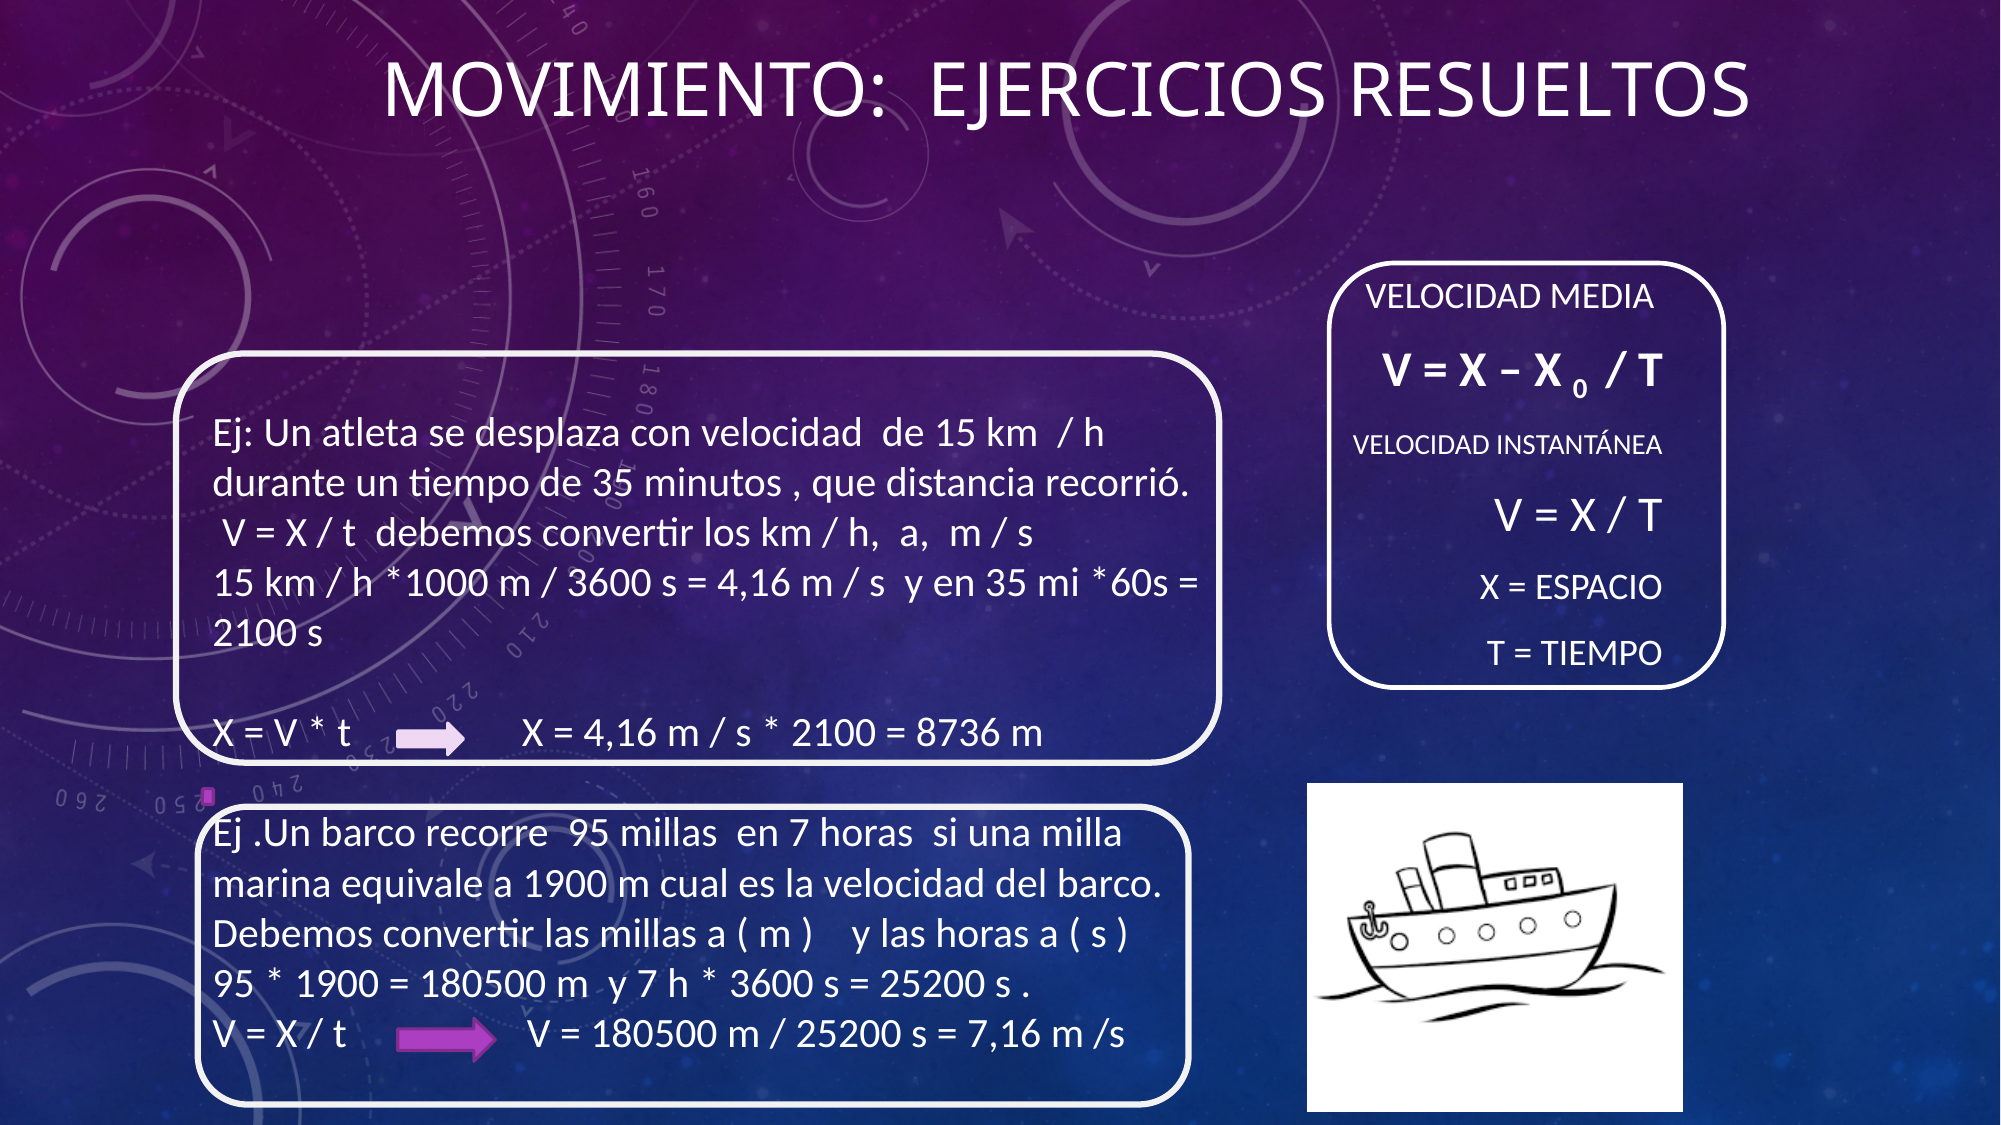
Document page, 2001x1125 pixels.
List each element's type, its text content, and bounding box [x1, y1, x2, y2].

title movimiento: EJERCICIOS RESUELTOS [296, 20, 1837, 140]
text_box Ej: Un atleta se desplaza con velocidad de 15 km / h durante un tiempo de 35 minutos , que distancia recorrió. V = X / t debemos convertir los km / h, a, m / s 15 km / h *1000 m / 3600 s = 4,16 m / s y en 35 mi *60s = 2100 s X = V * t X = 4,16 m / s * 2100 = 8736 m Ej .Un barco recorre 95 millas en 7 horas si una milla marina equivale a 1900 m cual es la velocidad del barco. Debemos convertir las millas a ( m ) y las horas a ( s ) 95 * 1900 = 180500 m y 7 h * 3600 s = 25200 s . V = X / t V = 180500 m / 25200 s = 7,16 m /s [197, 397, 1232, 1125]
text_box [174, 351, 1221, 765]
text_box [200, 787, 216, 807]
picture [0, 0, 2001, 1125]
text_box [1327, 261, 1726, 690]
text_box [196, 805, 1191, 1107]
subtitle Velocidad media V = x – x 0 / t Velocidad instantánea V = X / t X = espacio T = tiempo [95, 263, 1678, 1113]
